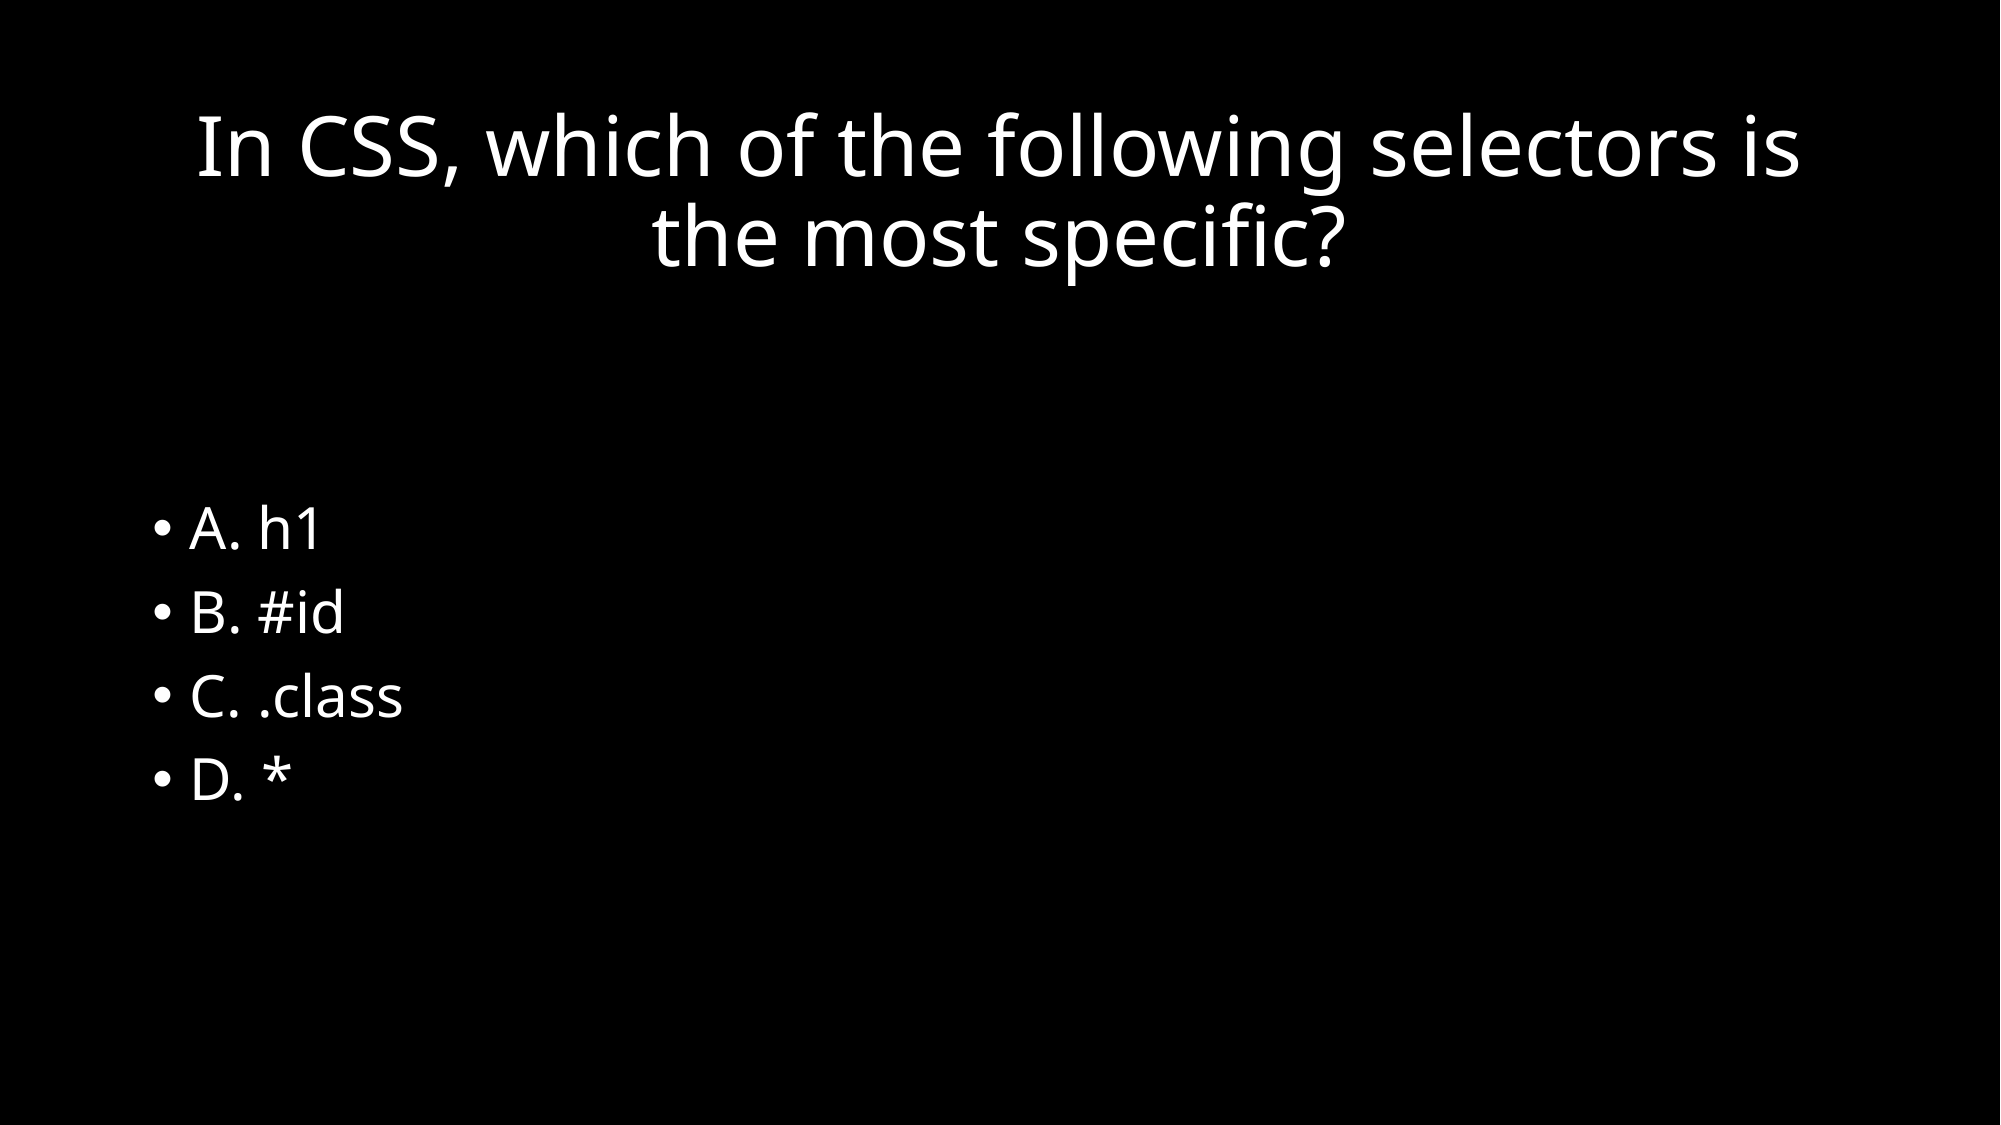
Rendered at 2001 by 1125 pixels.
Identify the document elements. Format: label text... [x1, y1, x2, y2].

list A. h1 B. #id C. .class D. * [137, 299, 1863, 1014]
title In CSS, which of the following selectors is the most specific? [137, 59, 1863, 299]
